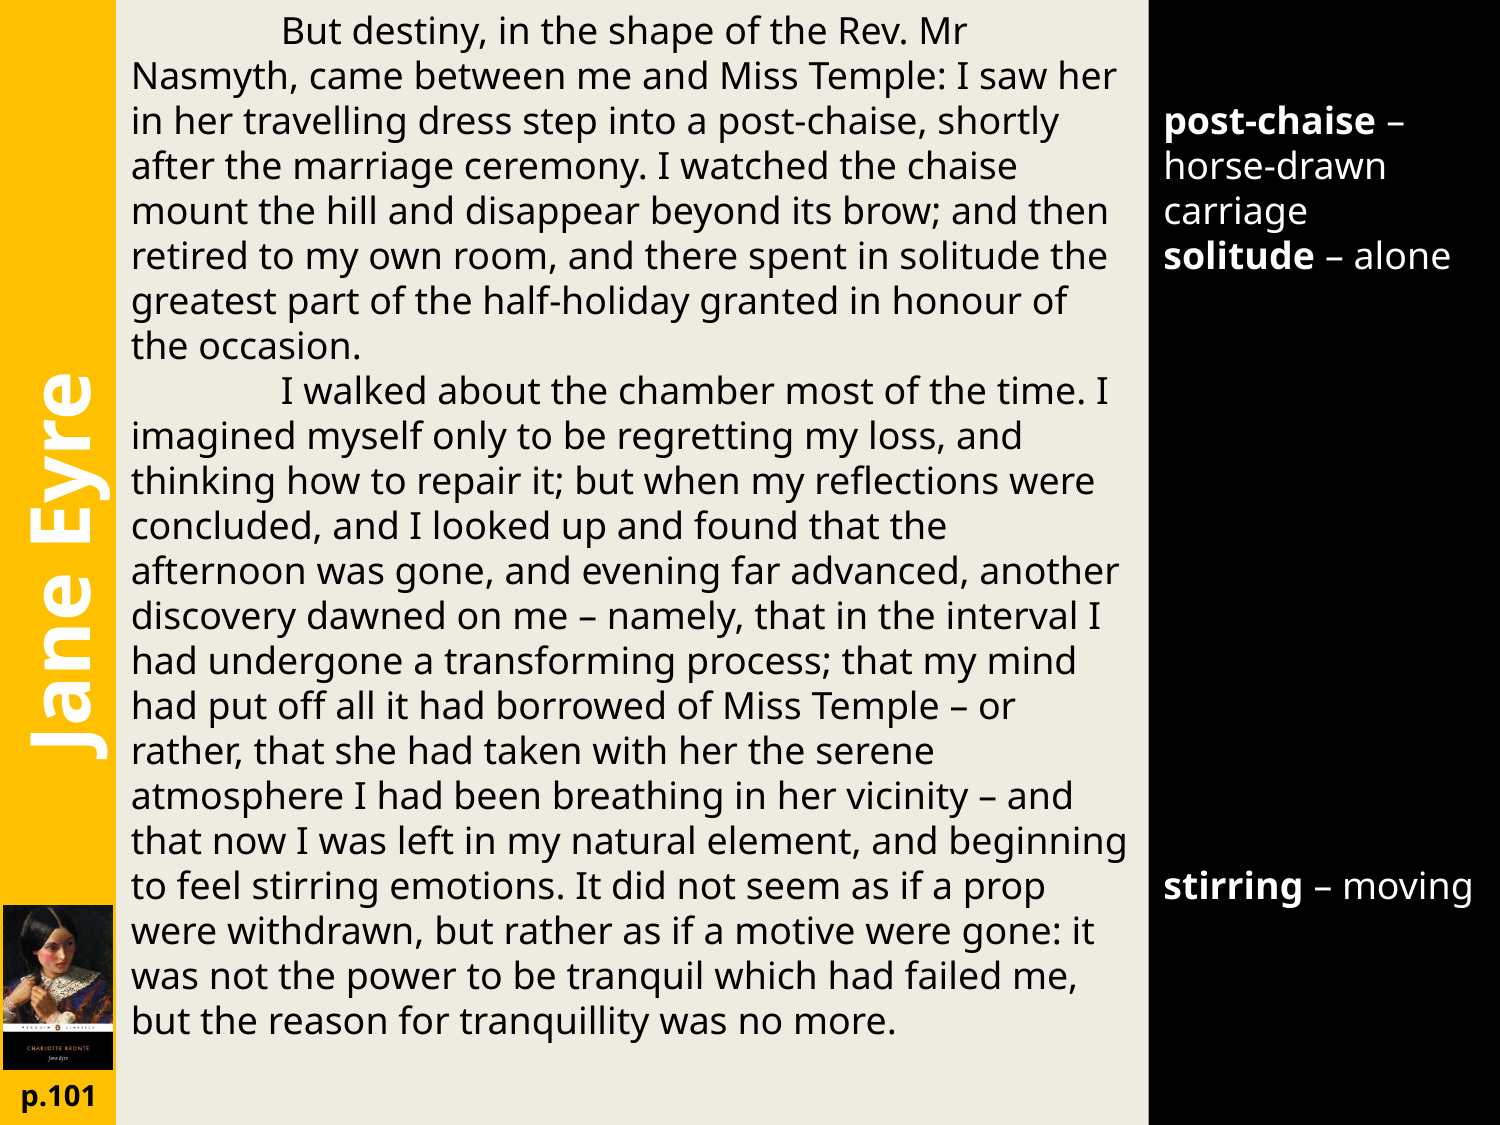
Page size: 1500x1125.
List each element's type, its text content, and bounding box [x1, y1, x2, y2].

text_box Jane Eyre [0, 0, 115, 906]
picture [3, 905, 114, 1070]
text_box But destiny, in the shape of the Rev. Mr Nasmyth, came between me and Miss Temple: I saw her in her travelling dress step into a post-chaise, shortly after the marriage ceremony. I watched the chaise mount the hill and disappear beyond its brow; and then retired to my own room, and there spent in solitude the greatest part of the half-holiday granted in honour of the occasion. I walked about the chamber most of the time. I imagined myself only to be regretting my loss, and thinking how to repair it; but when my reflections were concluded, and I looked up and found that the afternoon was gone, and evening far advanced, another discovery dawned on me – namely, that in the interval I had undergone a transforming process; that my mind had put off all it had borrowed of Miss Temple – or rather, that she had taken with her the serene atmosphere I had been breathing in her vicinity – and that now I was left in my natural element, and beginning to feel stirring emotions. It did not seem as if a prop were withdrawn, but rather as if a motive were gone: it was not the power to be tranquil which had failed me, but the reason for tranquillity was no more. [116, 0, 1147, 1095]
text_box p.101 [0, 1073, 148, 1120]
text_box Jane Eyre [0, 1120, 115, 1125]
text_box post-chaise – horse-drawn carriage solitude – alone stirring – moving [1148, 0, 1500, 1125]
